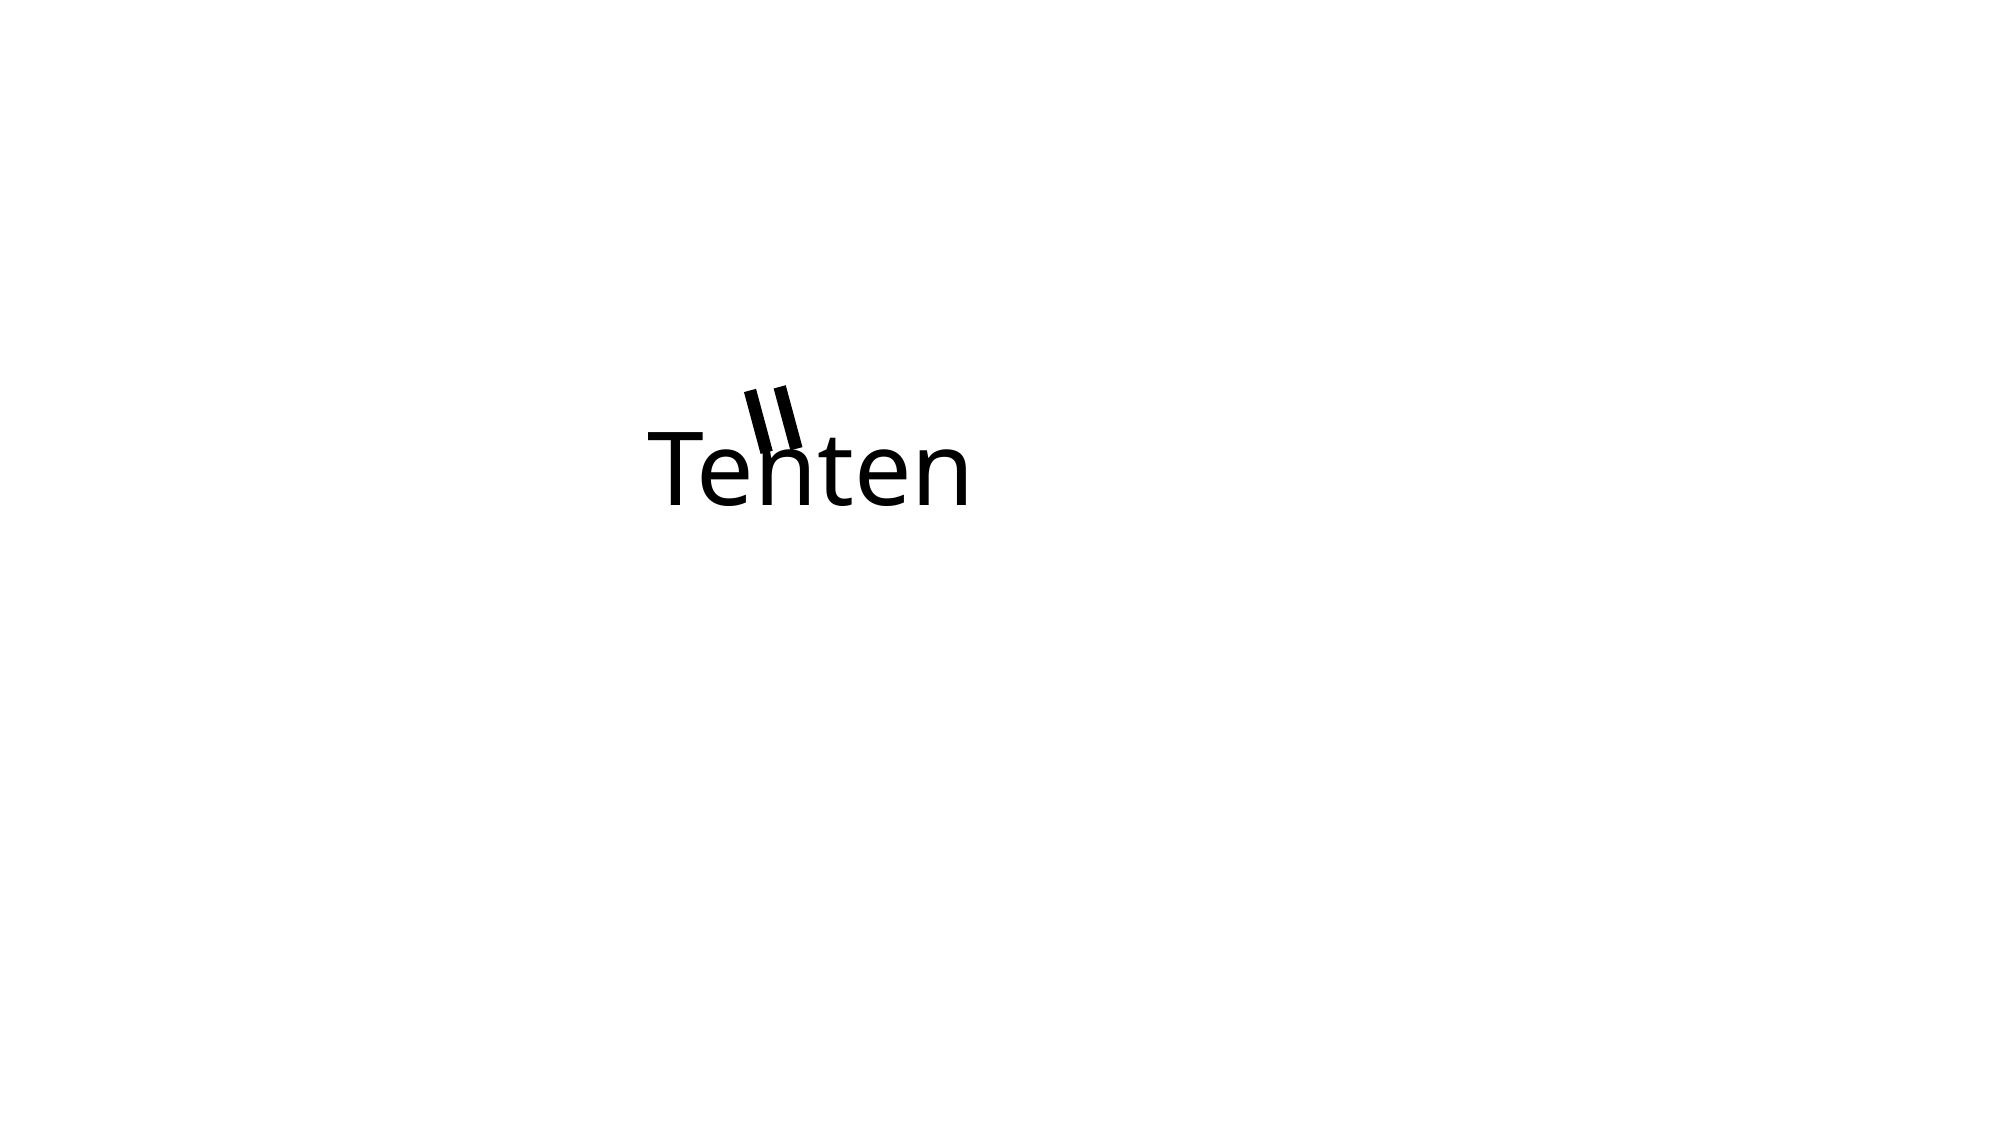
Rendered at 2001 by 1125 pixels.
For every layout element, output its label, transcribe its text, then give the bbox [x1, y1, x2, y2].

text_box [749, 390, 767, 453]
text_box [779, 386, 797, 449]
title Tenten [137, 319, 1863, 537]
